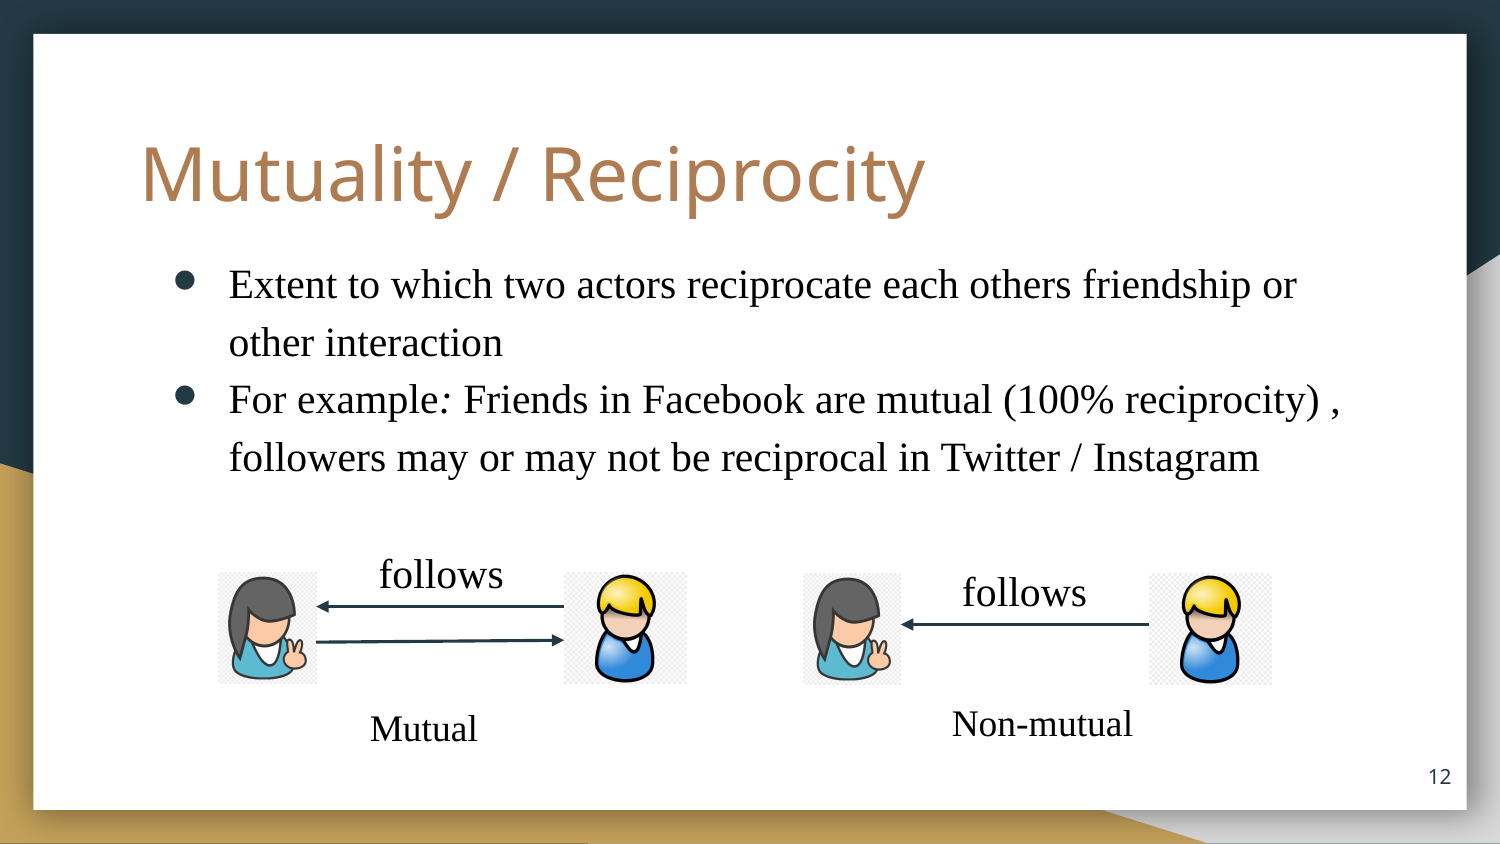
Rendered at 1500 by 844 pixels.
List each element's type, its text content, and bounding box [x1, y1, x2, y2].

text_box follows [946, 556, 1104, 622]
title Mutuality / Reciprocity [124, 111, 1063, 235]
picture [1148, 573, 1272, 685]
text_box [315, 639, 565, 643]
picture [563, 572, 688, 684]
text_box follows [363, 539, 520, 605]
slide_number ‹#› [1376, 745, 1467, 810]
picture [802, 573, 902, 685]
list Extent to which two actors reciprocate each others friendship or other interaction For example: Friends in Facebook are mutual (100% reciprocity) , followers may or may not be reciprocal in Twitter / Instagram [134, 234, 1397, 502]
picture [218, 572, 317, 684]
text_box Mutual [354, 696, 495, 757]
text_box Non-mutual [936, 691, 1151, 752]
